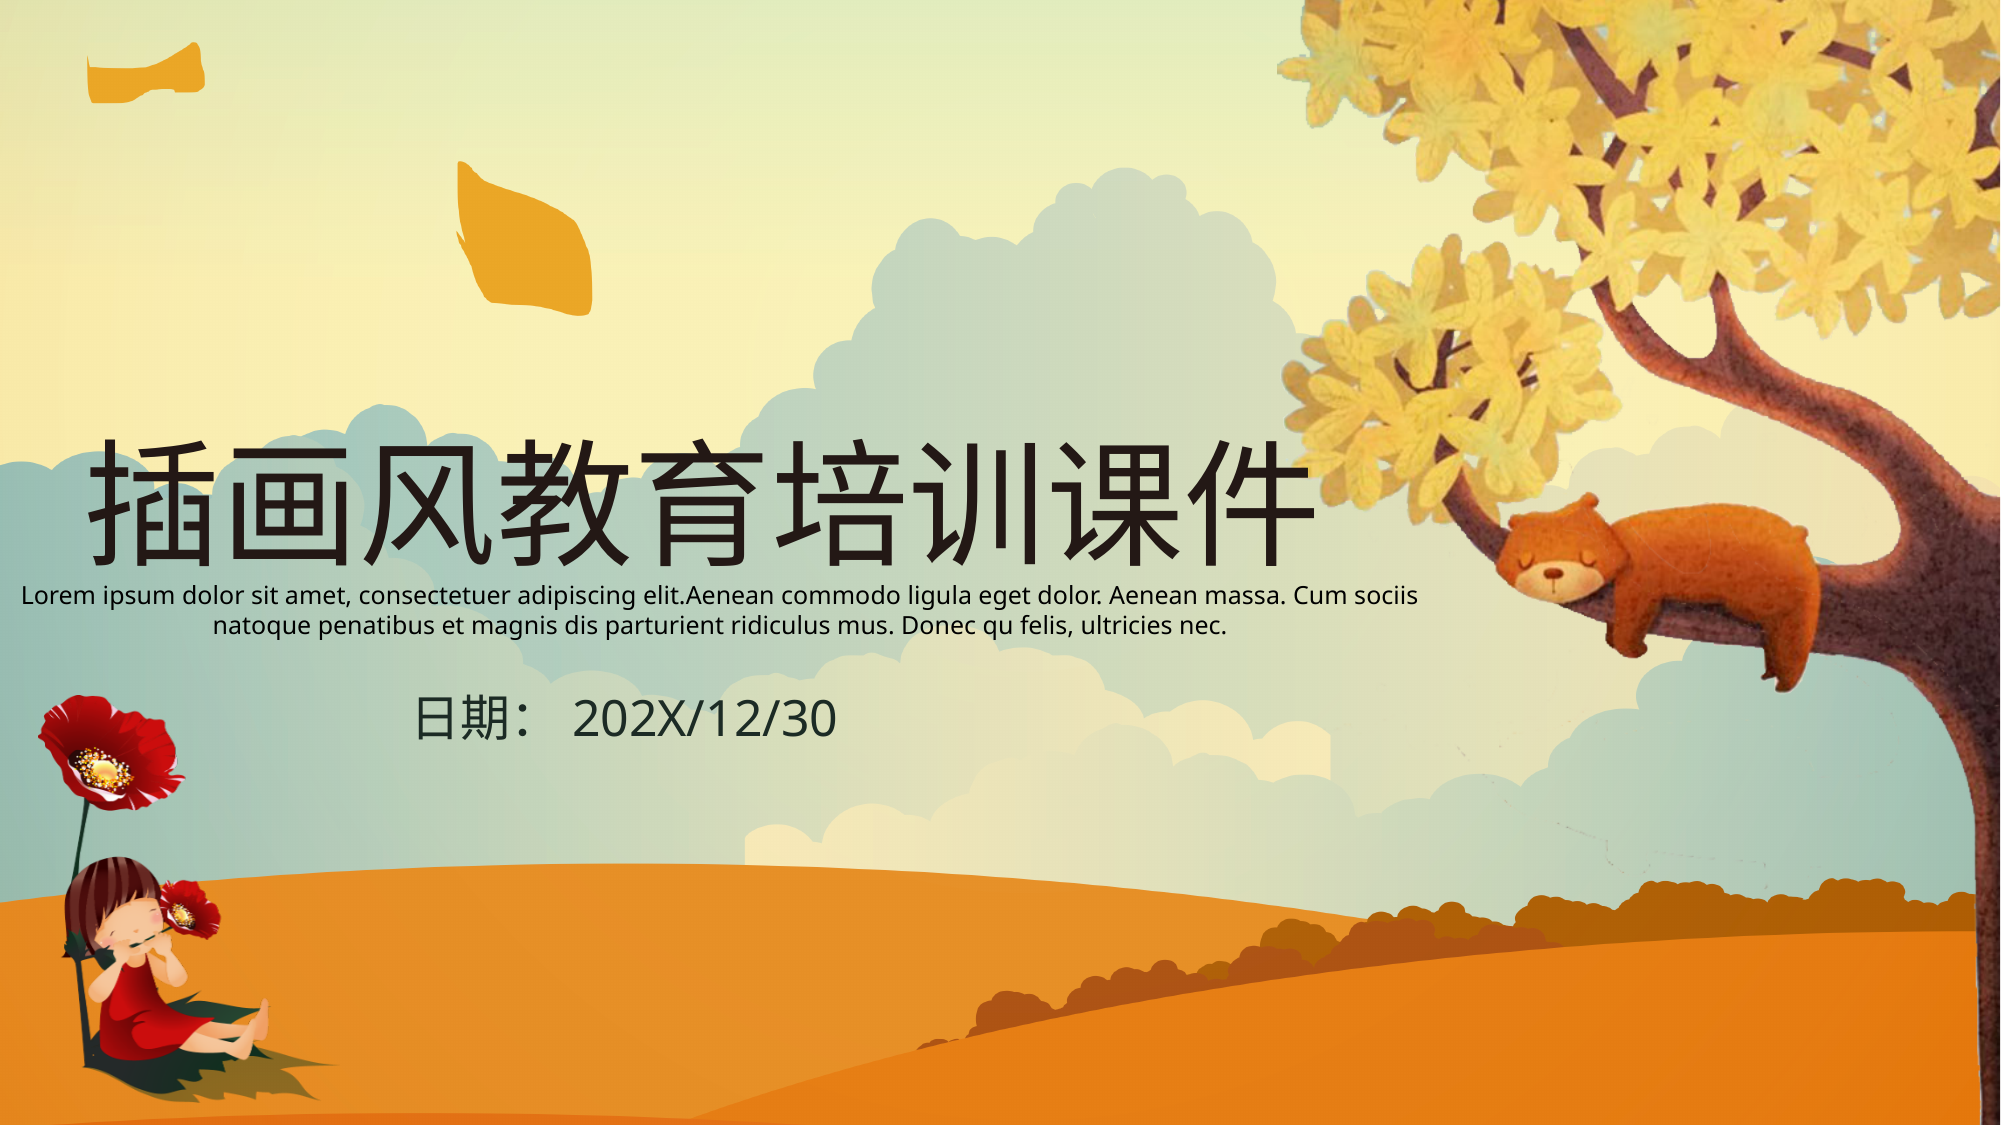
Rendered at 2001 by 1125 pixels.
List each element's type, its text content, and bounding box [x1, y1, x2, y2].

picture [0, 0, 2001, 1125]
text_box 日期：202X/12/30 [338, 666, 853, 754]
text_box Lorem ipsum dolor sit amet, consectetuer adipiscing elit.Aenean commodo ligula eget dolor. Aenean massa. Cum sociis natoque penatibus et magnis dis parturient ridiculus mus. Donec qu felis, ultricies nec. [0, 571, 1443, 647]
text_box 插画风教育培训课件 [68, 377, 1337, 571]
